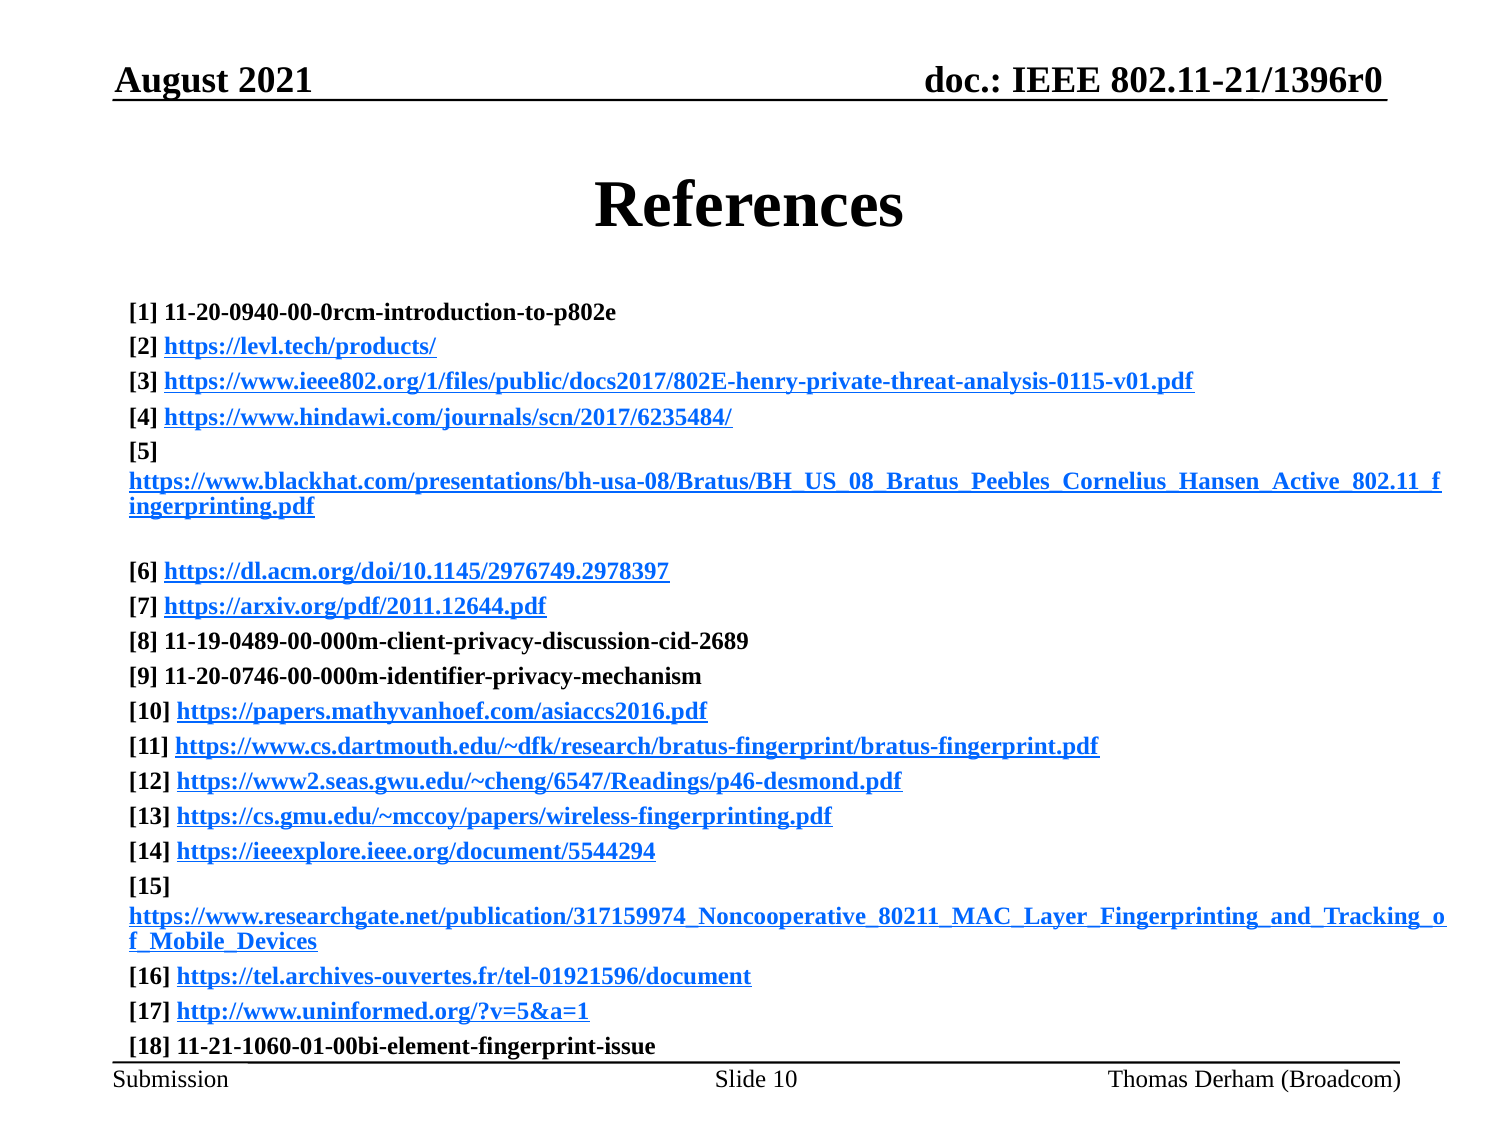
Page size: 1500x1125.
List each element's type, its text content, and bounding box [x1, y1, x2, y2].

title References [112, 112, 1388, 288]
footer Thomas Derham (Broadcom) [1103, 1061, 1402, 1093]
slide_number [114, 54, 316, 101]
list [1] 11-20-0940-00-0rcm-introduction-to-p802e [2] https://levl.tech/products/ [3] https://www.ieee802.org/1/files/public/docs2017/802E-henry-private-threat-analysis-0115-v01.pdf [4] https://www.hindawi.com/journals/scn/2017/6235484/ [5] https://www.blackhat.com/presentations/bh-usa-08/Bratus/BH_US_08_Bratus_Peebles_Cornelius_Hansen_Active_802.11_fingerprinting.pdf [6] https://dl.acm.org/doi/10.1145/2976749.2978397 [7] https://arxiv.org/pdf/2011.12644.pdf [8] 11-19-0489-00-000m-client-privacy-discussion-cid-2689 [9] 11-20-0746-00-000m-identifier-privacy-mechanism [10] https://papers.mathyvanhoef.com/asiaccs2016.pdf [11] https://www.cs.dartmouth.edu/~dfk/research/bratus-fingerprint/bratus-fingerprint.pdf [12] https://www2.seas.gwu.edu/~cheng/6547/Readings/p46-desmond.pdf [13] https://cs.gmu.edu/~mccoy/papers/wireless-fingerprinting.pdf [14] https://ieeexplore.ieee.org/document/5544294 [15] https://www.researchgate.net/publication/317159974_Noncooperative_80211_MAC_Layer_Fingerprinting_and_Tracking_of_Mobile_Devices [16] https://tel.archives-ouvertes.fr/tel-01921596/document [17] http://www.uninformed.org/?v=5&a=1 [18] 11-21-1060-01-00bi-element-fingerprint-issue [113, 287, 1463, 963]
slide_number Slide 10 [712, 1061, 800, 1093]
